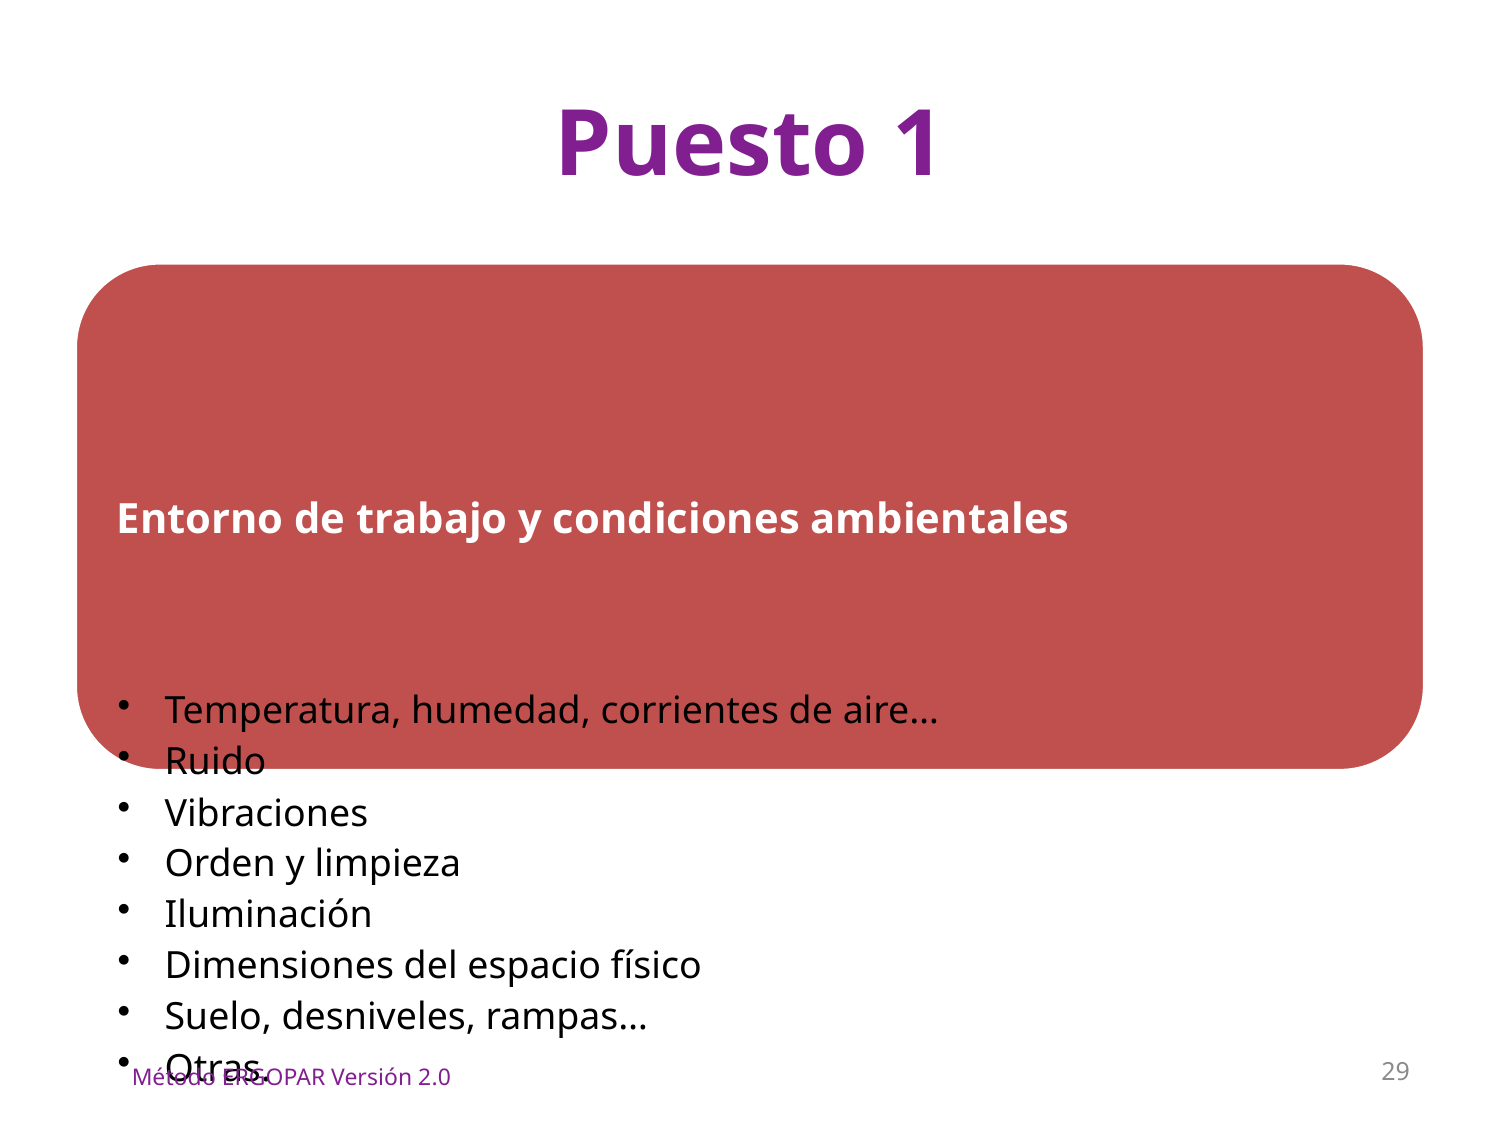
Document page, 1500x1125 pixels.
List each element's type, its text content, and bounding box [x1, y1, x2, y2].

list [74, 262, 1426, 1006]
title Puesto 1 [75, 45, 1425, 233]
text_box Método ERGOPAR Versión 2.0 [117, 1054, 938, 1097]
slide_number 29 [1074, 1042, 1425, 1103]
